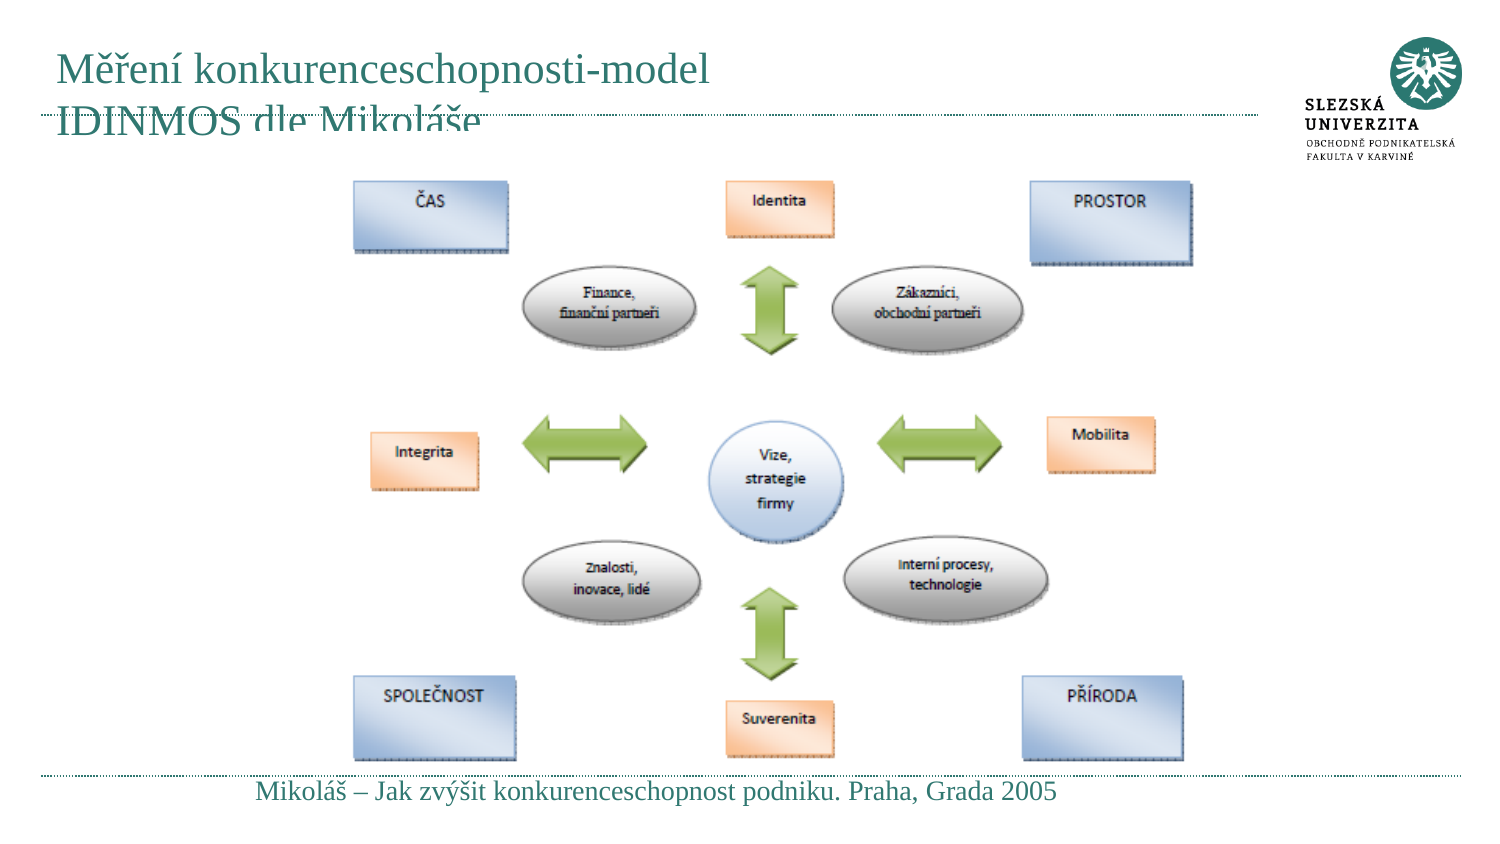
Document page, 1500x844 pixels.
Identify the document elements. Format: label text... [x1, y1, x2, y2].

title Měření konkurenceschopnosti-model IDINMOS dle Mikoláše [41, 32, 786, 116]
picture [1305, 37, 1462, 160]
text_box Mikoláš – Jak zvýšit konkurenceschopnost podniku. Praha, Grada 2005 [240, 764, 1234, 814]
picture [248, 131, 1231, 775]
